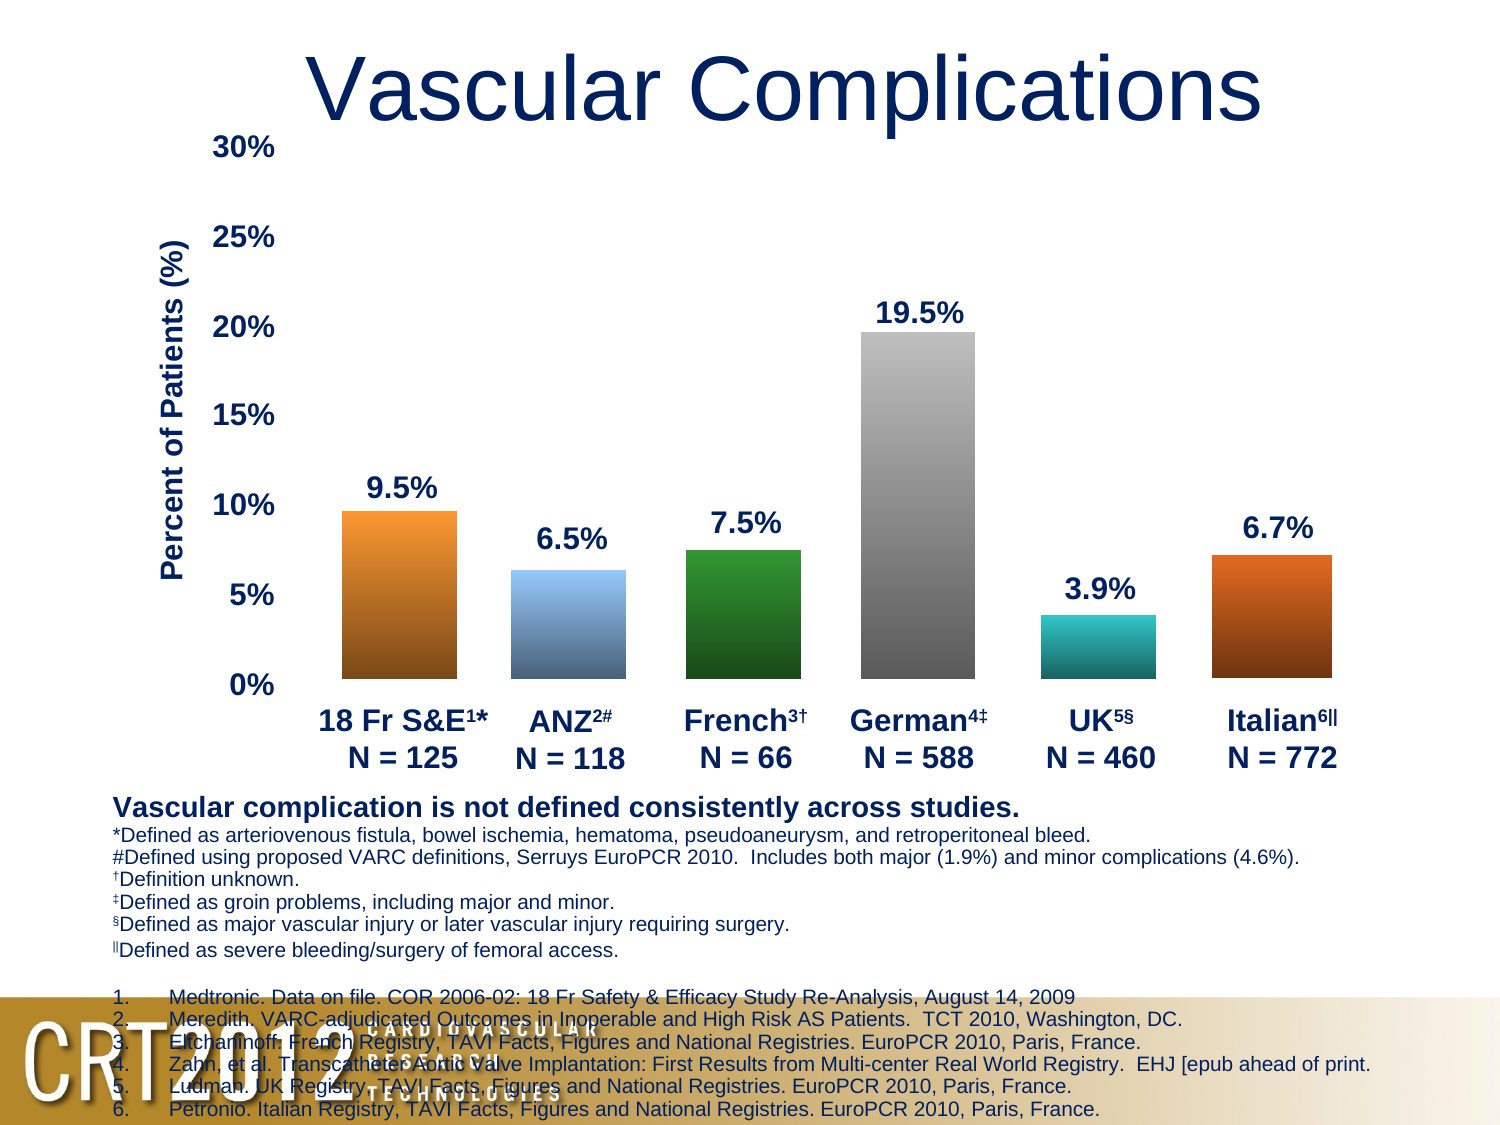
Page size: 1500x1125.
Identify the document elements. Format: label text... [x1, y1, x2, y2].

text_box Italian6|| N = 772 [1227, 700, 1338, 776]
text_box Vascular complication is not defined consistently across studies. *Defined as arteriovenous fistula, bowel ischemia, hematoma, pseudoaneurysm, and retroperitoneal bleed. #Defined using proposed VARC definitions, Serruys EuroPCR 2010. Includes both major (1.9%) and minor complications (4.6%). †Definition unknown. ‡Defined as groin problems, including major and minor. §Defined as major vascular injury or later vascular injury requiring surgery. ||Defined as severe bleeding/surgery of femoral access. Medtronic. Data on file. COR 2006-02: 18 Fr Safety & Efficacy Study Re-Analysis, August 14, 2009 Meredith. VARC-adjudicated Outcomes in Inoperable and High Risk AS Patients. TCT 2010, Washington, DC. Eltchaninoff. French Registry, TAVI Facts, Figures and National Registries. EuroPCR 2010, Paris, France. Zahn, et al. Transcatheter Aortic Valve Implantation: First Results from Multi-center Real World Registry. EHJ [epub ahead of print. Ludman. UK Registry, TAVI Facts, Figures and National Registries. EuroPCR 2010, Paris, France. Petronio. Italian Registry, TAVI Facts, Figures and National Registries. EuroPCR 2010, Paris, France. [97, 785, 1469, 1125]
text_box 30% [212, 126, 276, 164]
title Vascular Complications [110, 37, 1461, 130]
text_box [1210, 553, 1334, 680]
text_box 15% [212, 394, 276, 432]
text_box French3† N = 66 [683, 700, 809, 776]
text_box [684, 548, 803, 680]
text_box ANZ2# N = 118 [515, 700, 626, 776]
text_box 3.9% [1064, 567, 1137, 606]
text_box [859, 330, 978, 681]
text_box 6.7% [1242, 507, 1315, 546]
text_box 20% [212, 305, 276, 344]
text_box Percent of Patients (%) [151, 239, 189, 582]
text_box 7.5% [710, 502, 783, 541]
text_box [340, 509, 459, 680]
text_box 6.5% [536, 517, 609, 556]
text_box [509, 568, 627, 681]
text_box 25% [212, 216, 276, 254]
text_box [1039, 613, 1158, 681]
text_box 0% [229, 664, 275, 702]
text_box 19.5% [875, 291, 965, 330]
text_box 9.5% [366, 467, 439, 505]
text_box UK5§ N = 460 [1045, 700, 1157, 776]
text_box [1222, 561, 1337, 681]
text_box 5% [229, 574, 275, 612]
text_box German4‡ N = 588 [850, 700, 989, 776]
picture [0, 0, 1500, 1125]
text_box 18 Fr S&E1* N = 125 [318, 700, 489, 776]
text_box 10% [212, 484, 276, 522]
